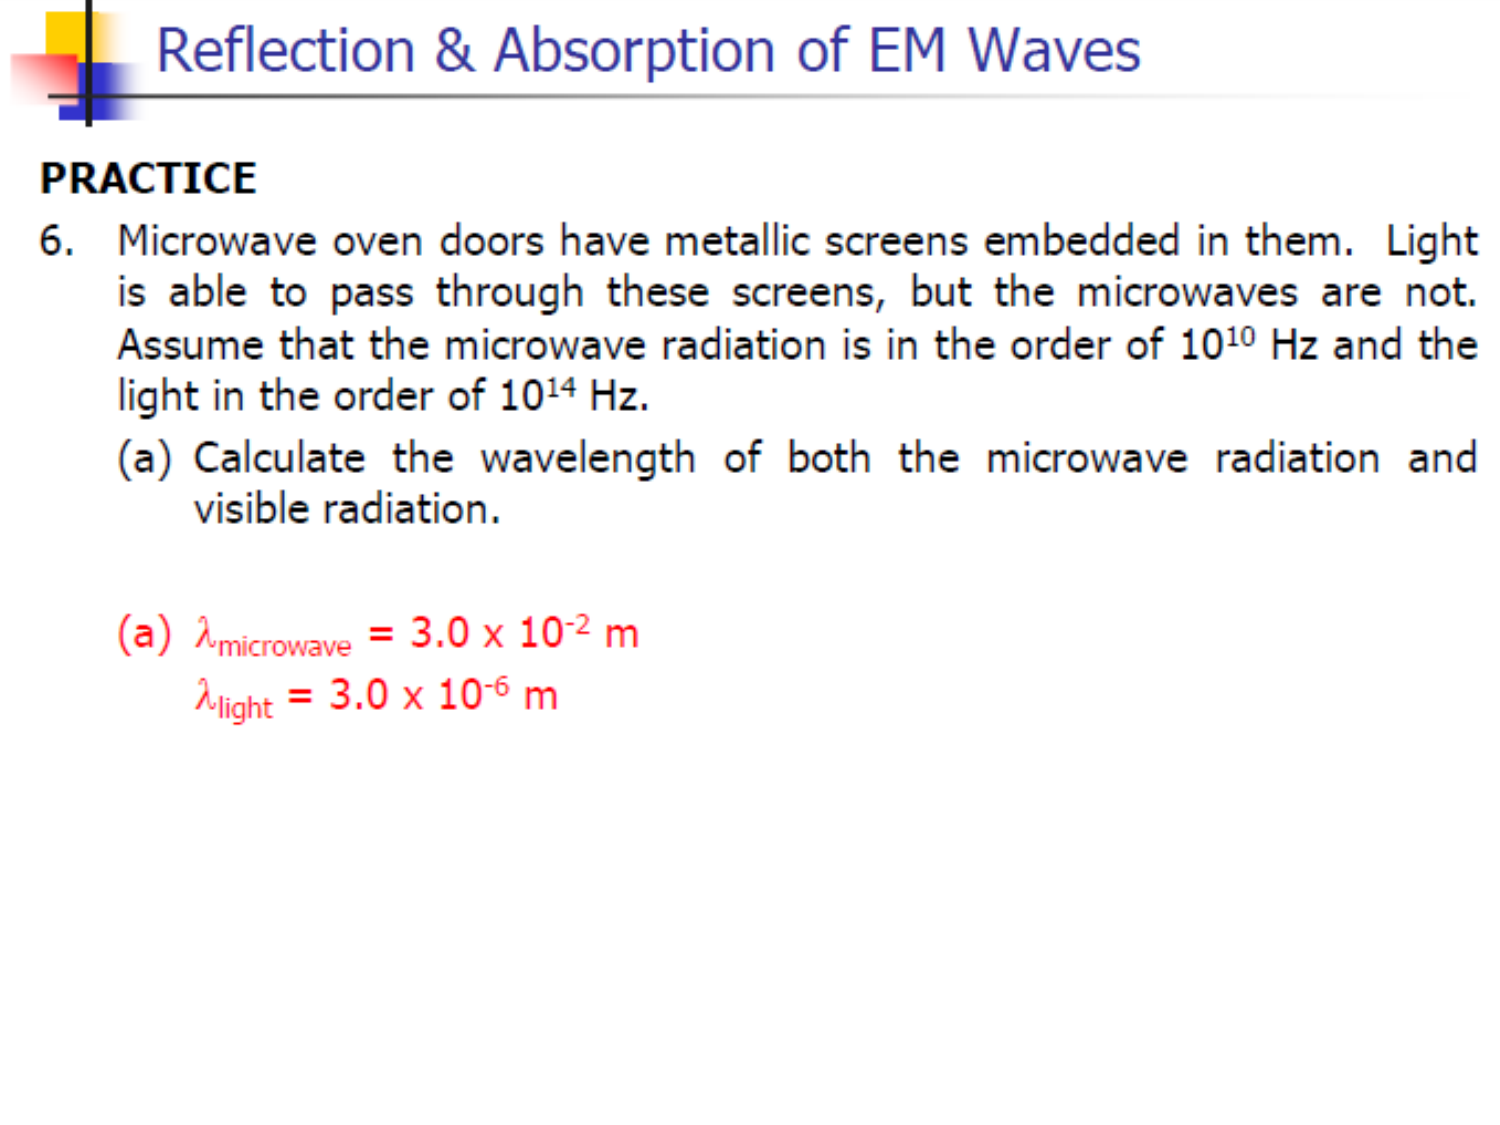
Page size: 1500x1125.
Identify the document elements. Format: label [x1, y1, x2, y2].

picture [0, 0, 1500, 774]
